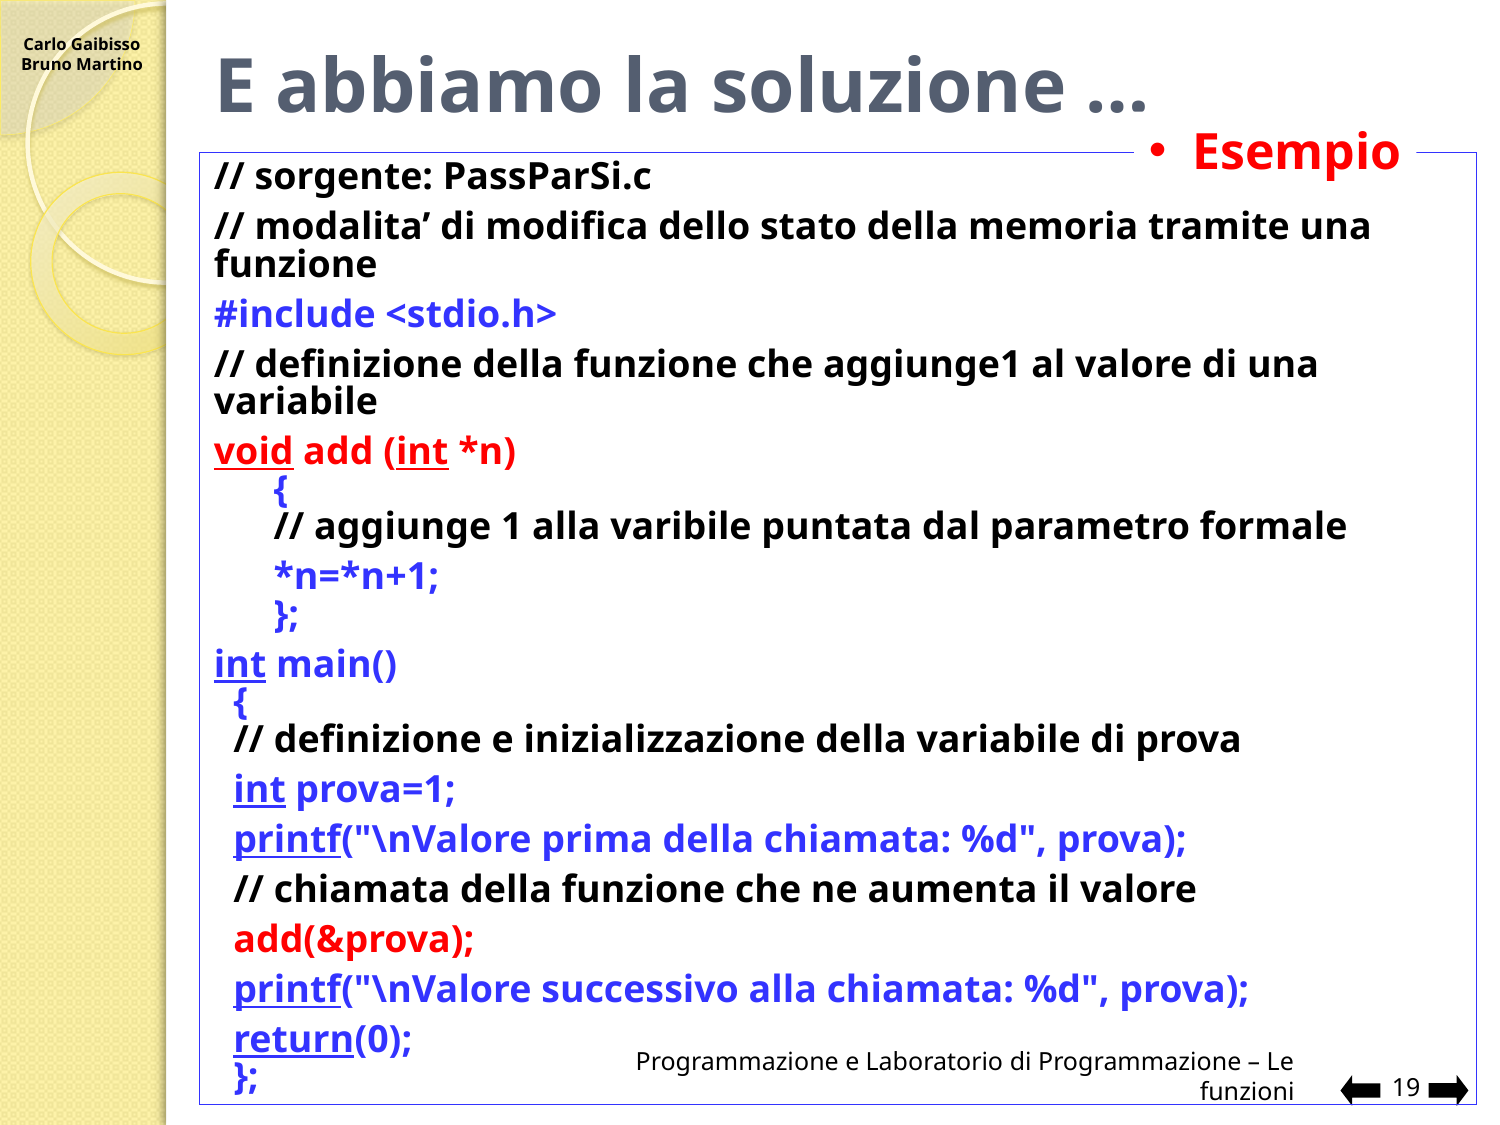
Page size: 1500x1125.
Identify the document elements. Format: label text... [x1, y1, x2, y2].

text_box // sorgente: PassParSi.c // modalita’ di modifica dello stato della memoria tramite una funzione #include <stdio.h> // definizione della funzione che aggiunge1 al valore di una variabile void add (int *n) { // aggiunge 1 alla varibile puntata dal parametro formale *n=*n+1; }; int main() { // definizione e inizializzazione della variabile di prova int prova=1; printf("\nValore prima della chiamata: %d", prova); // chiamata della funzione che ne aumenta il valore add(&prova); printf("\nValore successivo alla chiamata: %d", prova); return(0); }; [199, 152, 1477, 1105]
text_box Esempio [1134, 111, 1417, 187]
footer Programmazione e Laboratorio di Programmazione – Le funzioni [620, 1105, 1310, 1113]
slide_number 19 [1324, 1034, 1488, 1113]
title E abbiamo la soluzione … [199, 29, 1430, 136]
